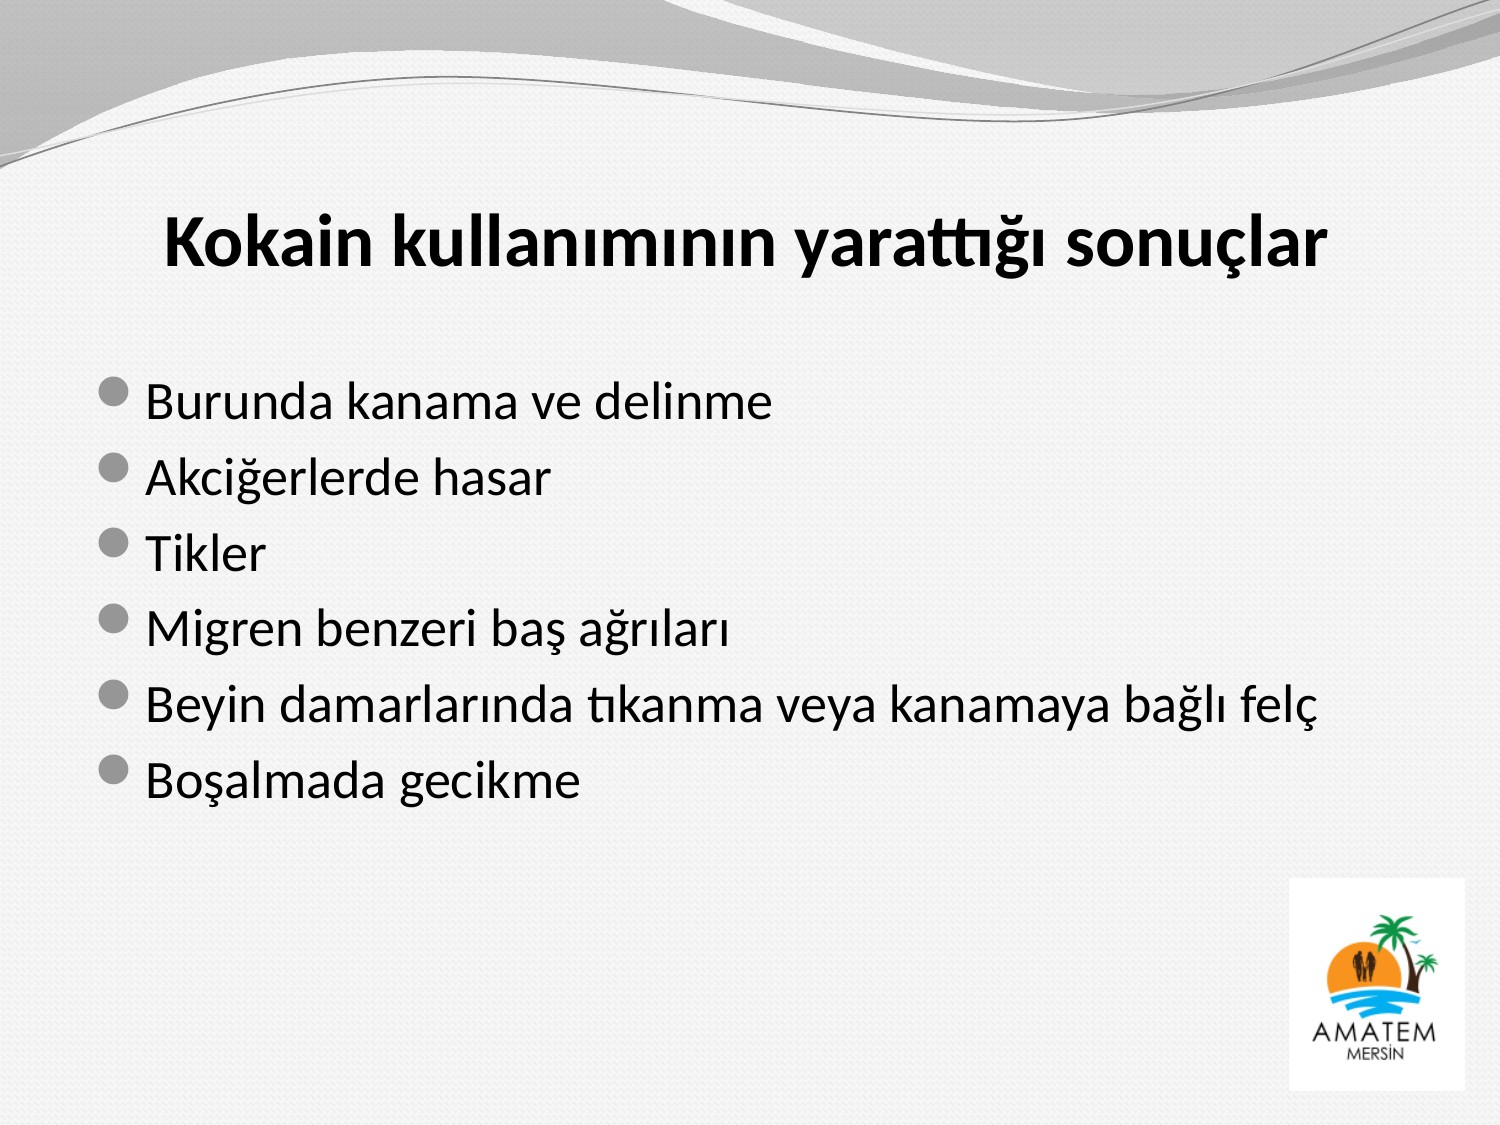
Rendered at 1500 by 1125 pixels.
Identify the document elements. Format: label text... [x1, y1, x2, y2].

picture [1288, 878, 1466, 1091]
list Burunda kanama ve delinme Akciğerlerde hasar Tikler Migren benzeri baş ağrıları Beyin damarlarında tıkanma veya kanamaya bağlı felç Boşalmada gecikme [79, 358, 1430, 1079]
title Kokain kullanımının yarattığı sonuçlar [35, 93, 1461, 282]
